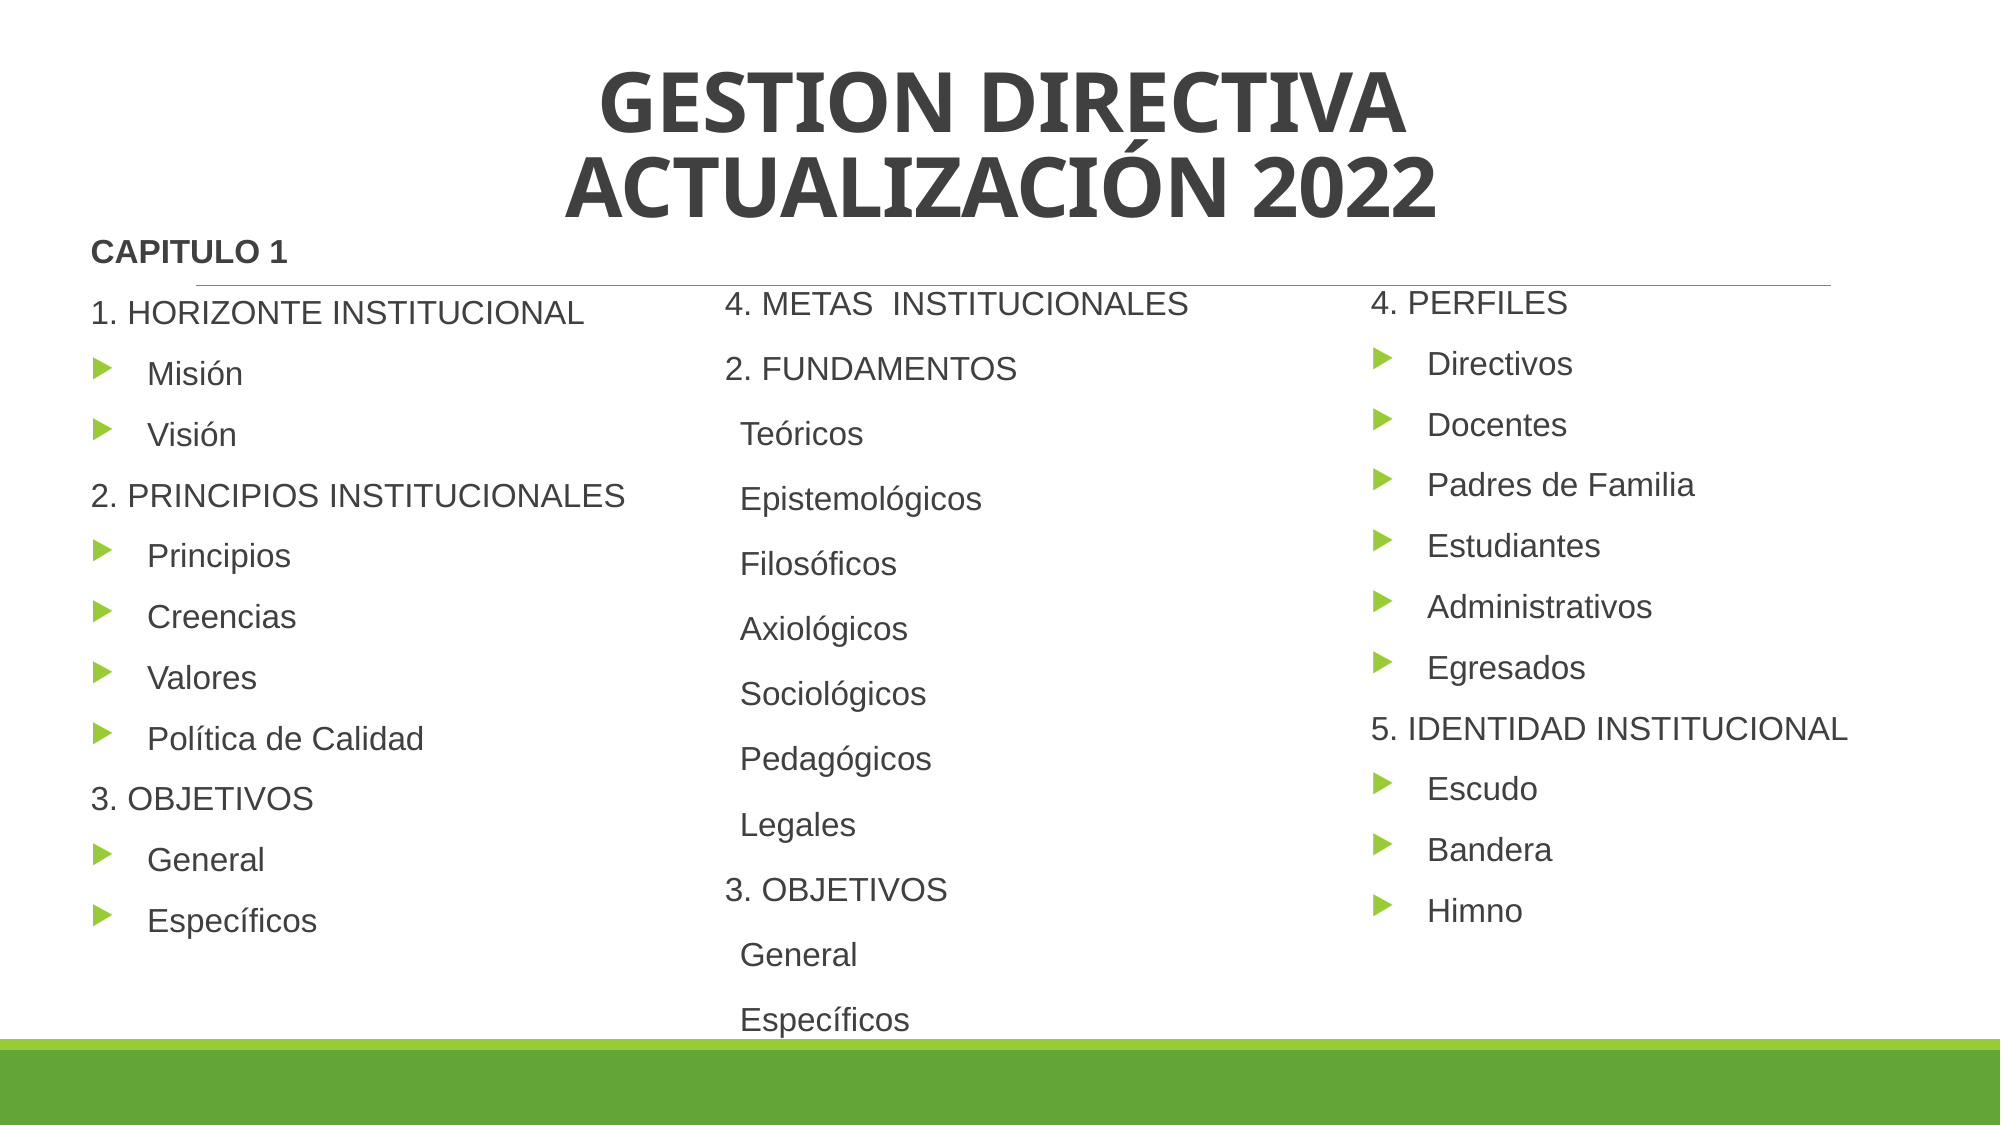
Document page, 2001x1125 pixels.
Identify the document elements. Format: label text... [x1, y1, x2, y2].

title GESTION DIRECTIVA ACTUALIZACIÓN 2022 [262, 54, 1743, 242]
list 4. METAS INSTITUCIONALES 2. FUNDAMENTOS Teóricos Epistemológicos Filosóficos Axiológicos Sociológicos Pedagógicos Legales 3. OBJETIVOS General Específicos [724, 279, 1336, 1000]
text_box CAPITULO 1 1. HORIZONTE INSTITUCIONAL Misión Visión 2. PRINCIPIOS INSTITUCIONALES Principios Creencias Valores Política de Calidad 3. OBJETIVOS General Específicos [75, 223, 749, 944]
text_box 4. PERFILES Directivos Docentes Padres de Familia Estudiantes Administrativos Egresados 5. IDENTIDAD INSTITUCIONAL Escudo Bandera Himno [1355, 273, 1967, 994]
